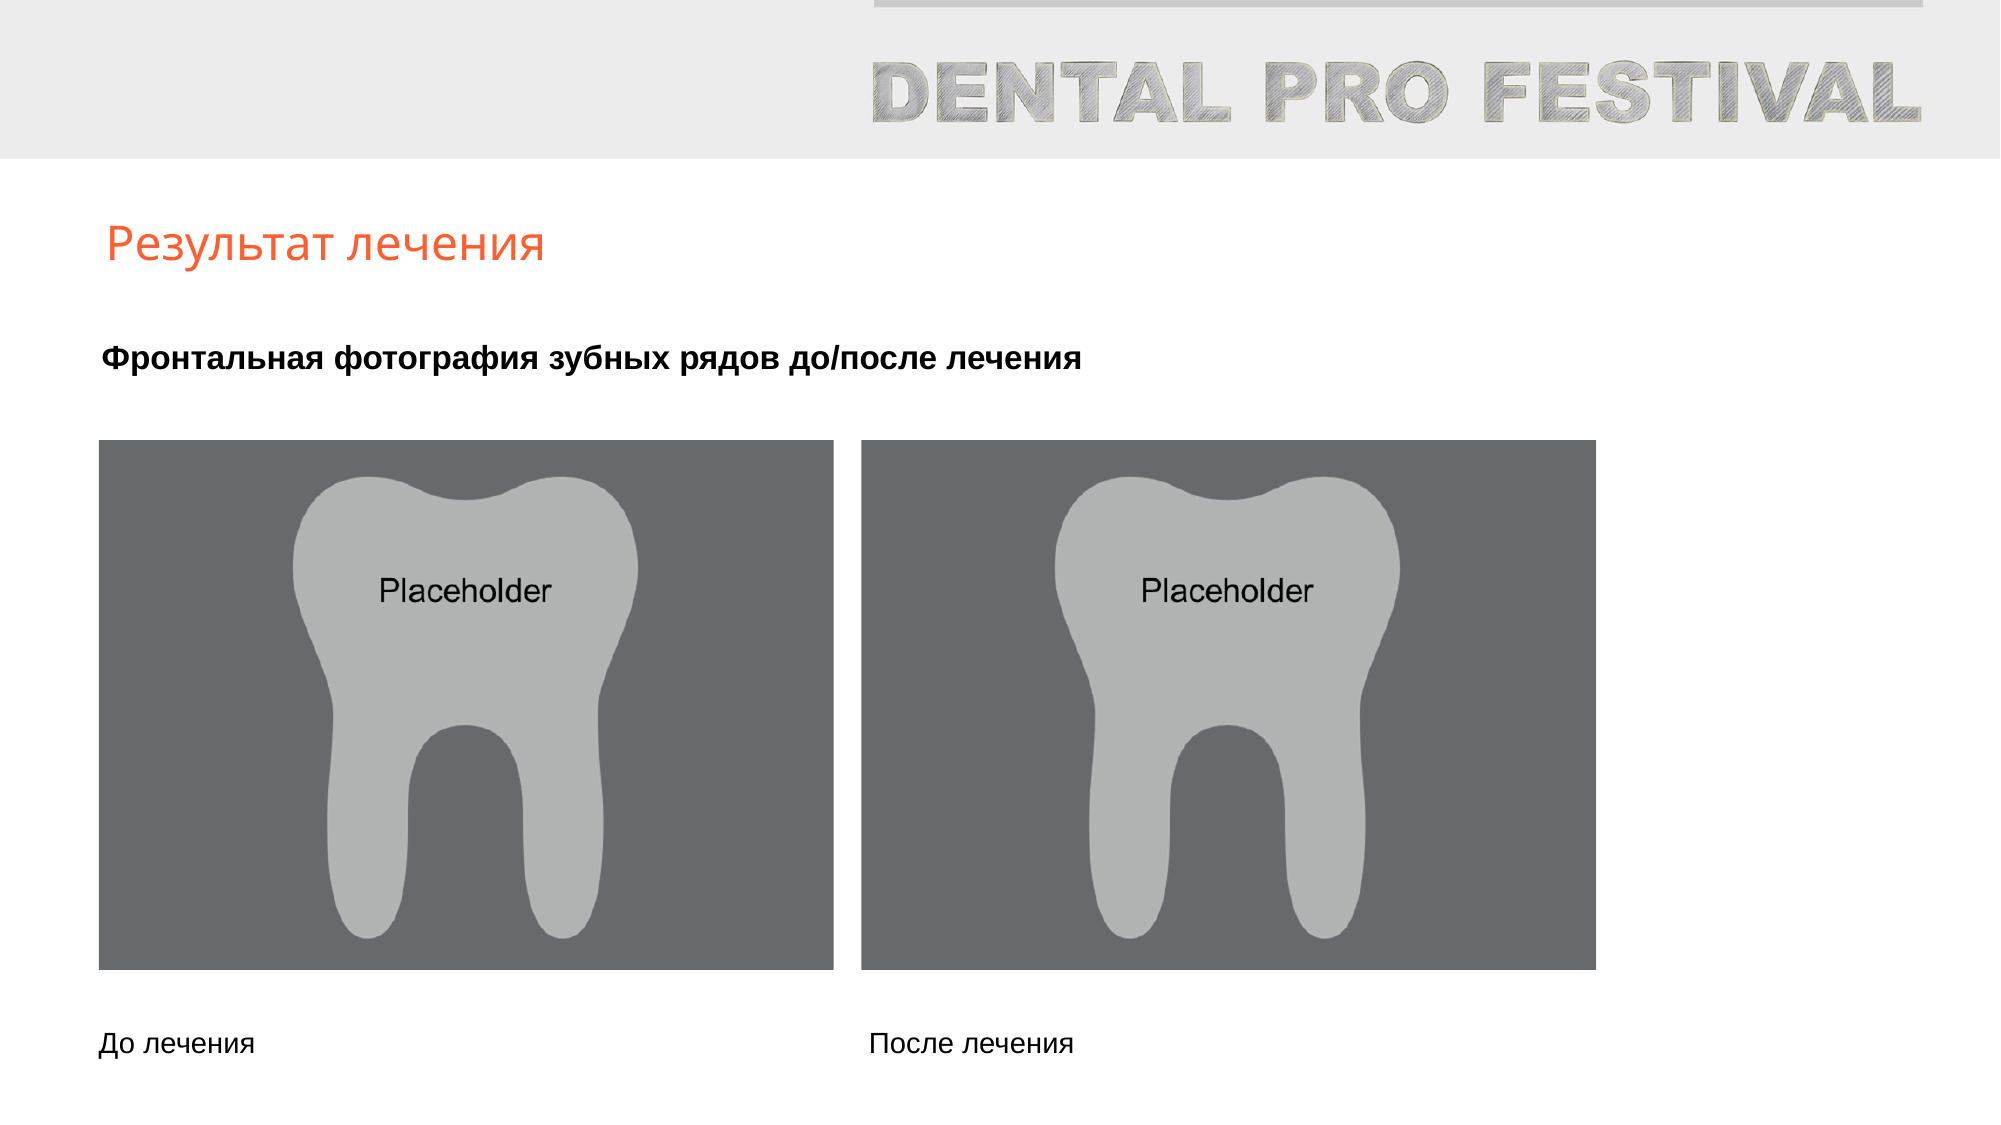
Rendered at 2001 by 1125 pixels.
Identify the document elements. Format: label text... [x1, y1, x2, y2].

text_box До лечения [91, 1017, 830, 1068]
text_box Фронтальная фотография зубных рядов до/после лечения [94, 328, 1817, 384]
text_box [98, 440, 1597, 970]
text_box После лечения [861, 1017, 1600, 1068]
text_box Результат лечения [98, 205, 1768, 278]
picture [0, 0, 2001, 1125]
